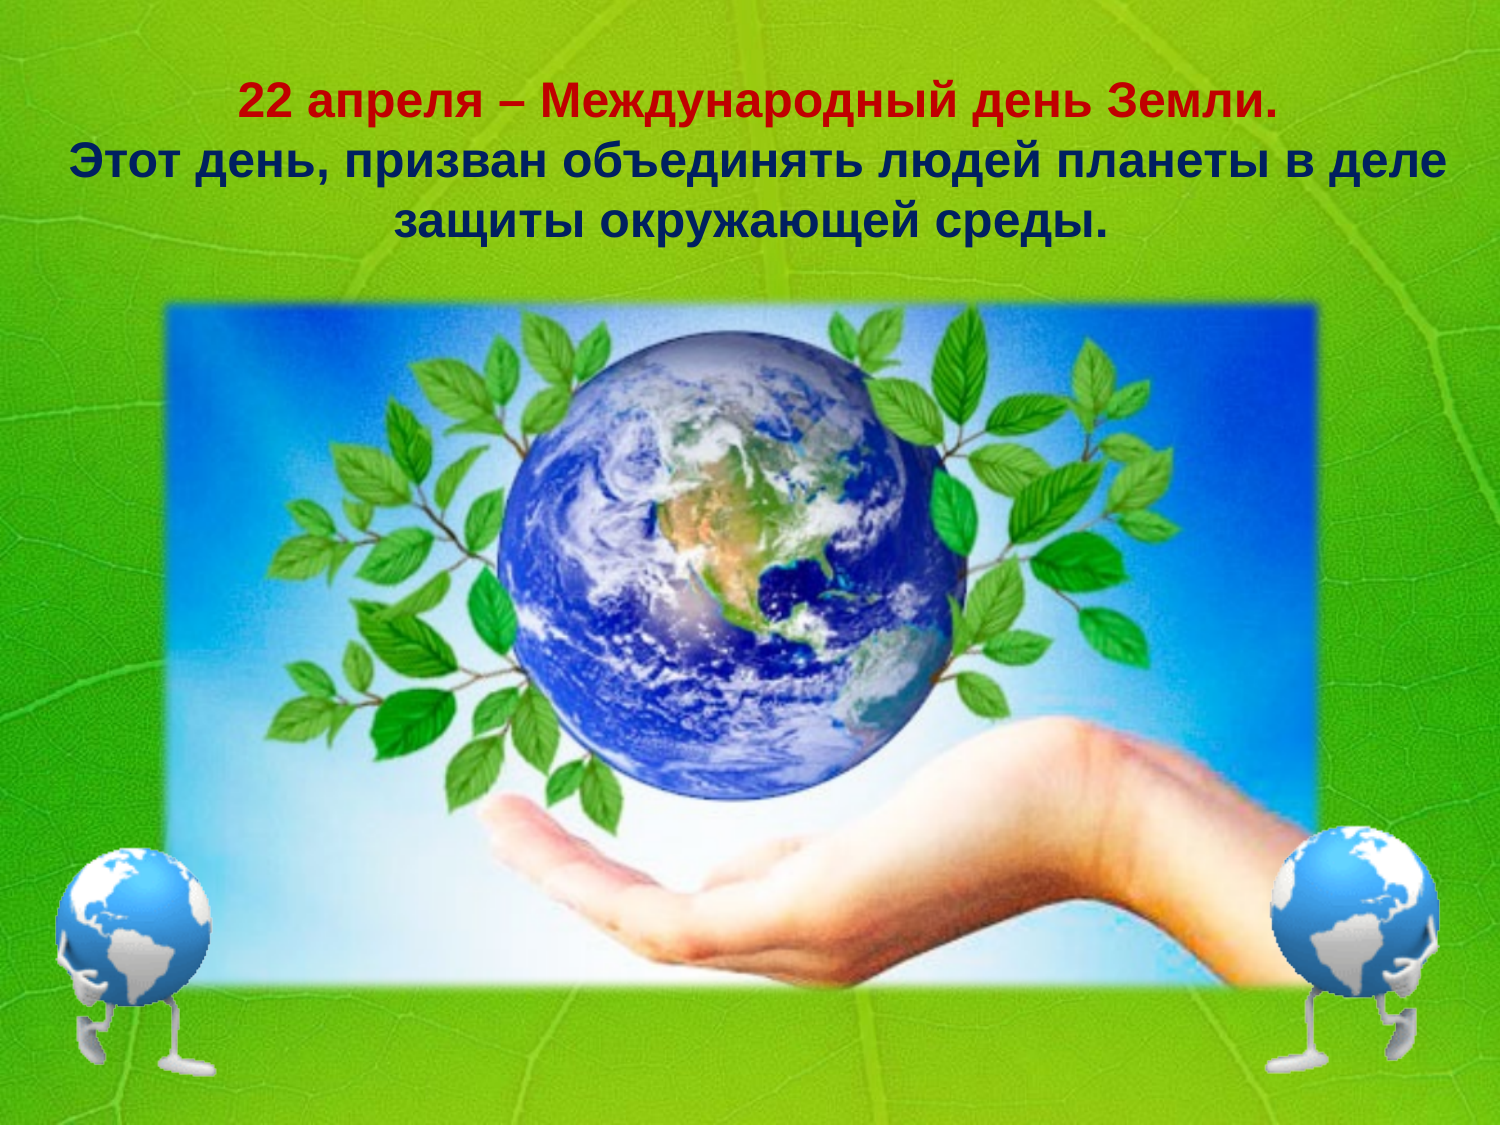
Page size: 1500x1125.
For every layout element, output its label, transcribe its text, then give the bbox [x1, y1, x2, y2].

text_box 22 апреля – Международный день Земли. Этот день, призван объединять людей планеты в деле защиты окружающей среды. [37, 60, 1480, 255]
picture [0, 0, 1500, 1125]
